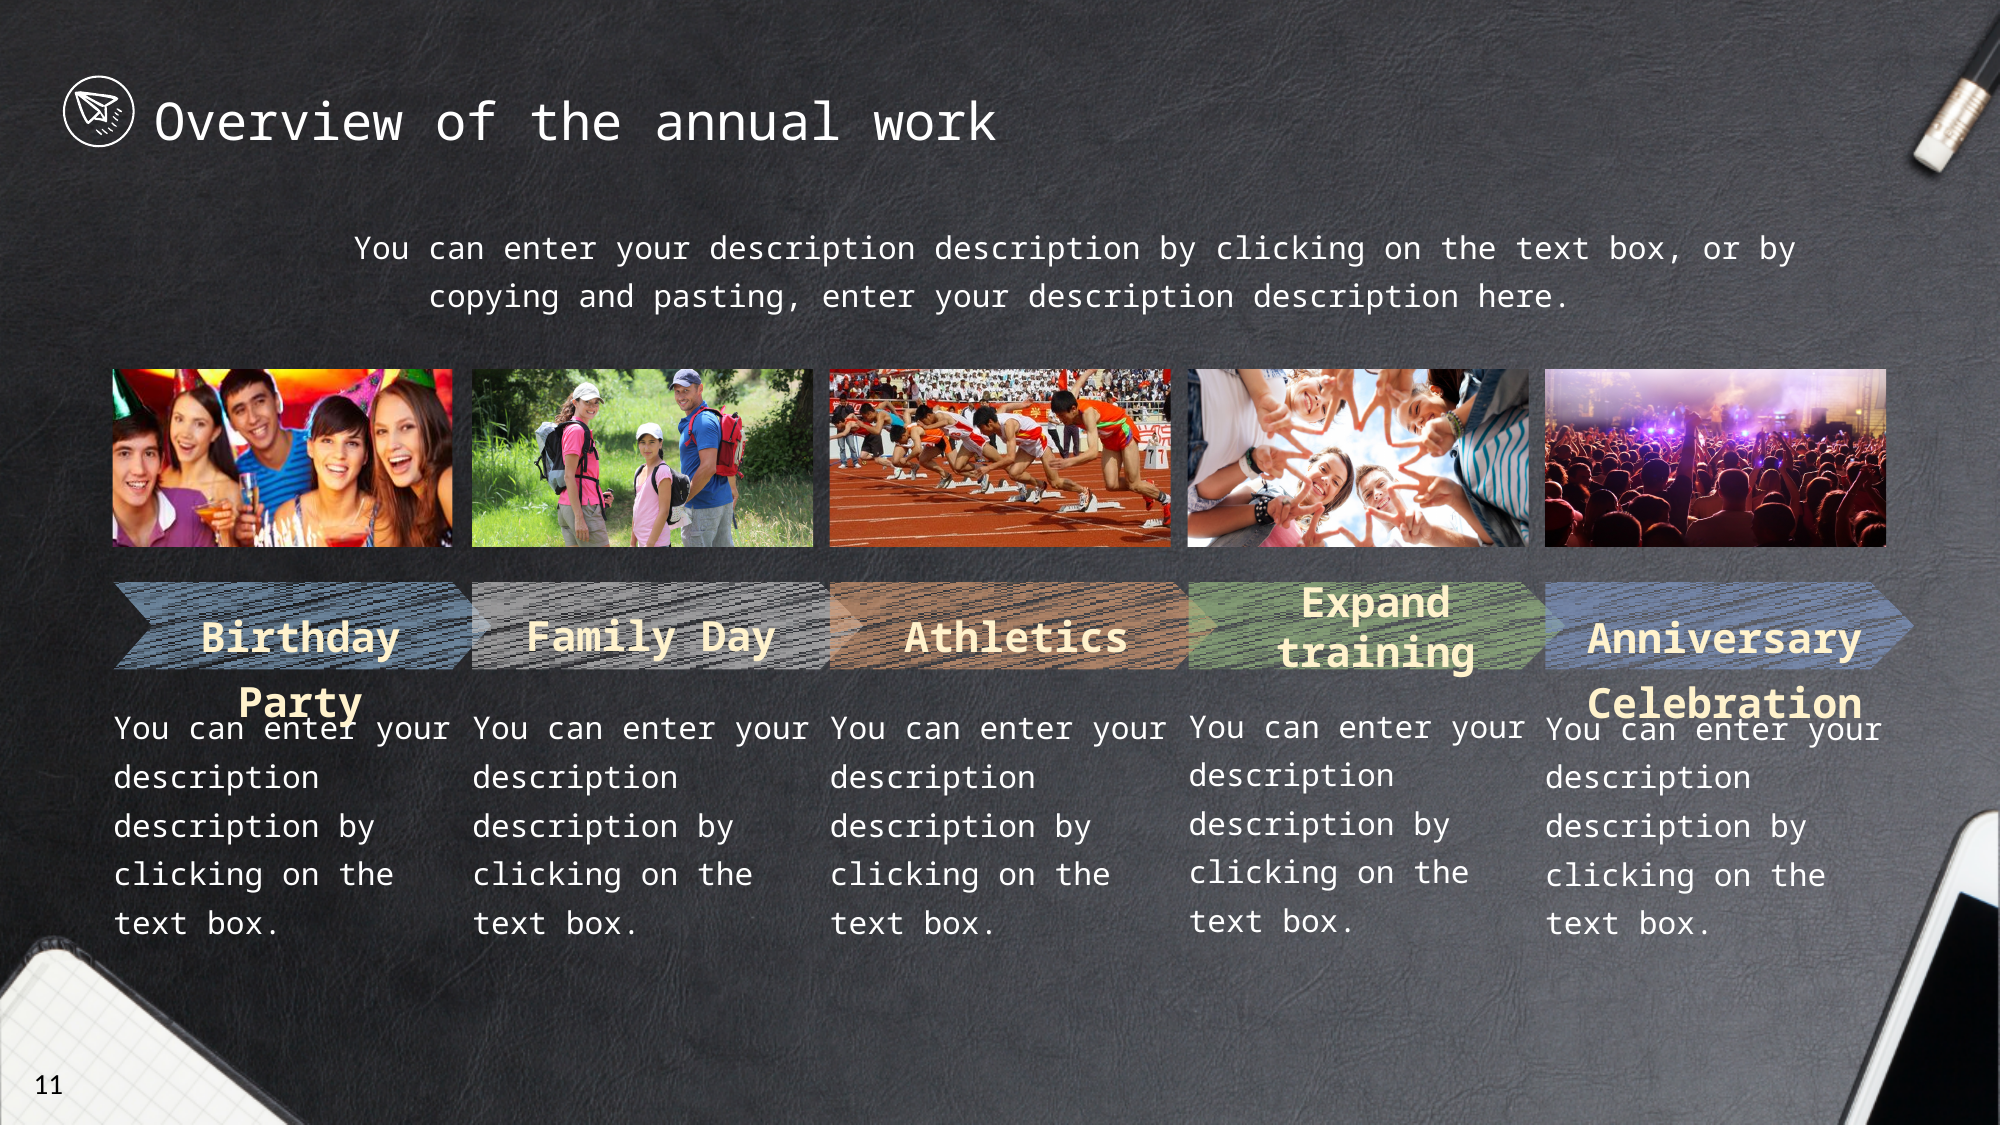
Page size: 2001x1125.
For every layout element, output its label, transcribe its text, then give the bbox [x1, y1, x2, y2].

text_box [113, 582, 472, 670]
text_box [1545, 582, 1915, 670]
text_box You can enter your description description by clicking on the text box. [1188, 695, 1528, 939]
text_box You can enter your description description by clicking on the text box. [472, 697, 812, 941]
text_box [1188, 582, 1545, 670]
text_box [1544, 369, 1887, 548]
text_box You can enter your description description by clicking on the text box. [113, 697, 453, 941]
text_box [829, 369, 1172, 548]
list Overview of the annual work [154, 78, 1368, 141]
slide_number 11 [18, 1057, 100, 1118]
text_box [112, 369, 453, 548]
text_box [63, 76, 134, 147]
text_box You can enter your description description by clicking on the text box. [1545, 697, 1885, 941]
text_box You can enter your description description by clicking on the text box, or by copying and pasting, enter your description description here. [159, 216, 1842, 314]
text_box You can enter your description description by clicking on the text box. [829, 697, 1169, 941]
text_box [471, 369, 814, 548]
picture [0, 0, 2000, 1125]
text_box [829, 582, 1188, 670]
text_box [1187, 369, 1530, 548]
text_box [472, 582, 829, 670]
